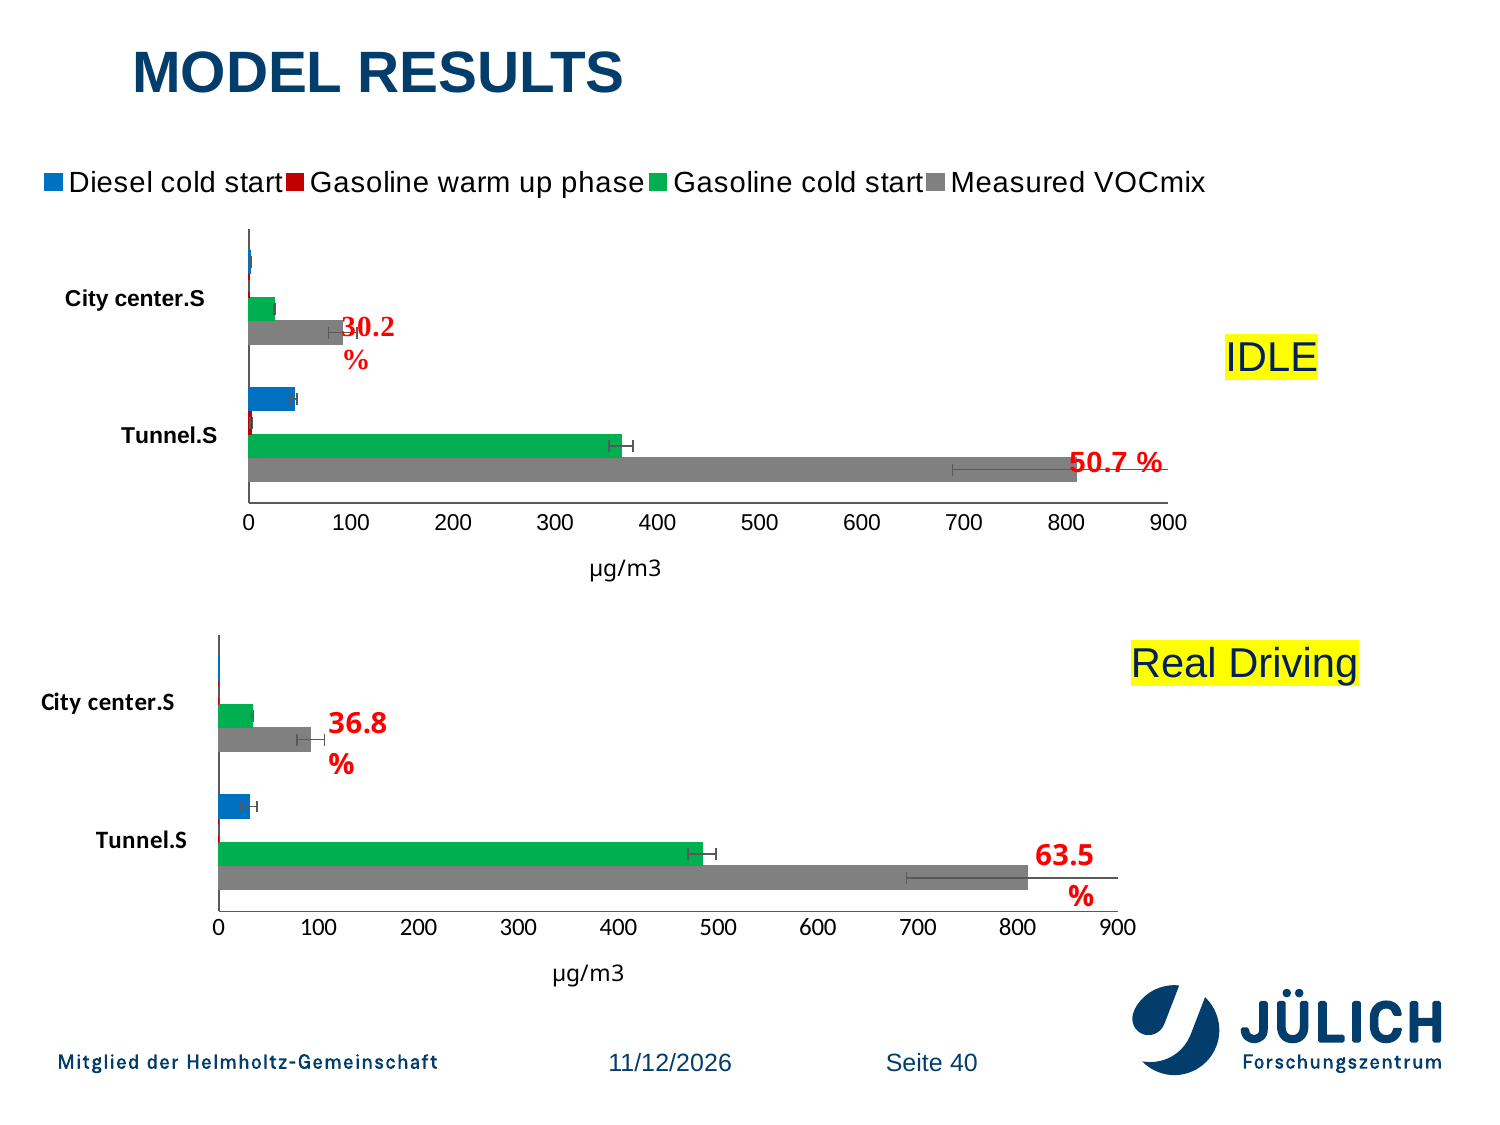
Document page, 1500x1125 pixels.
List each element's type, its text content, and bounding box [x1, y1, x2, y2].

text_box Real Driving [1152, 632, 1399, 695]
text_box Model results [117, 16, 1500, 102]
slide_number Seite 40 [885, 1046, 1051, 1084]
chart [41, 164, 1211, 1004]
text_box IDLE [1211, 326, 1371, 389]
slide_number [608, 1046, 863, 1084]
